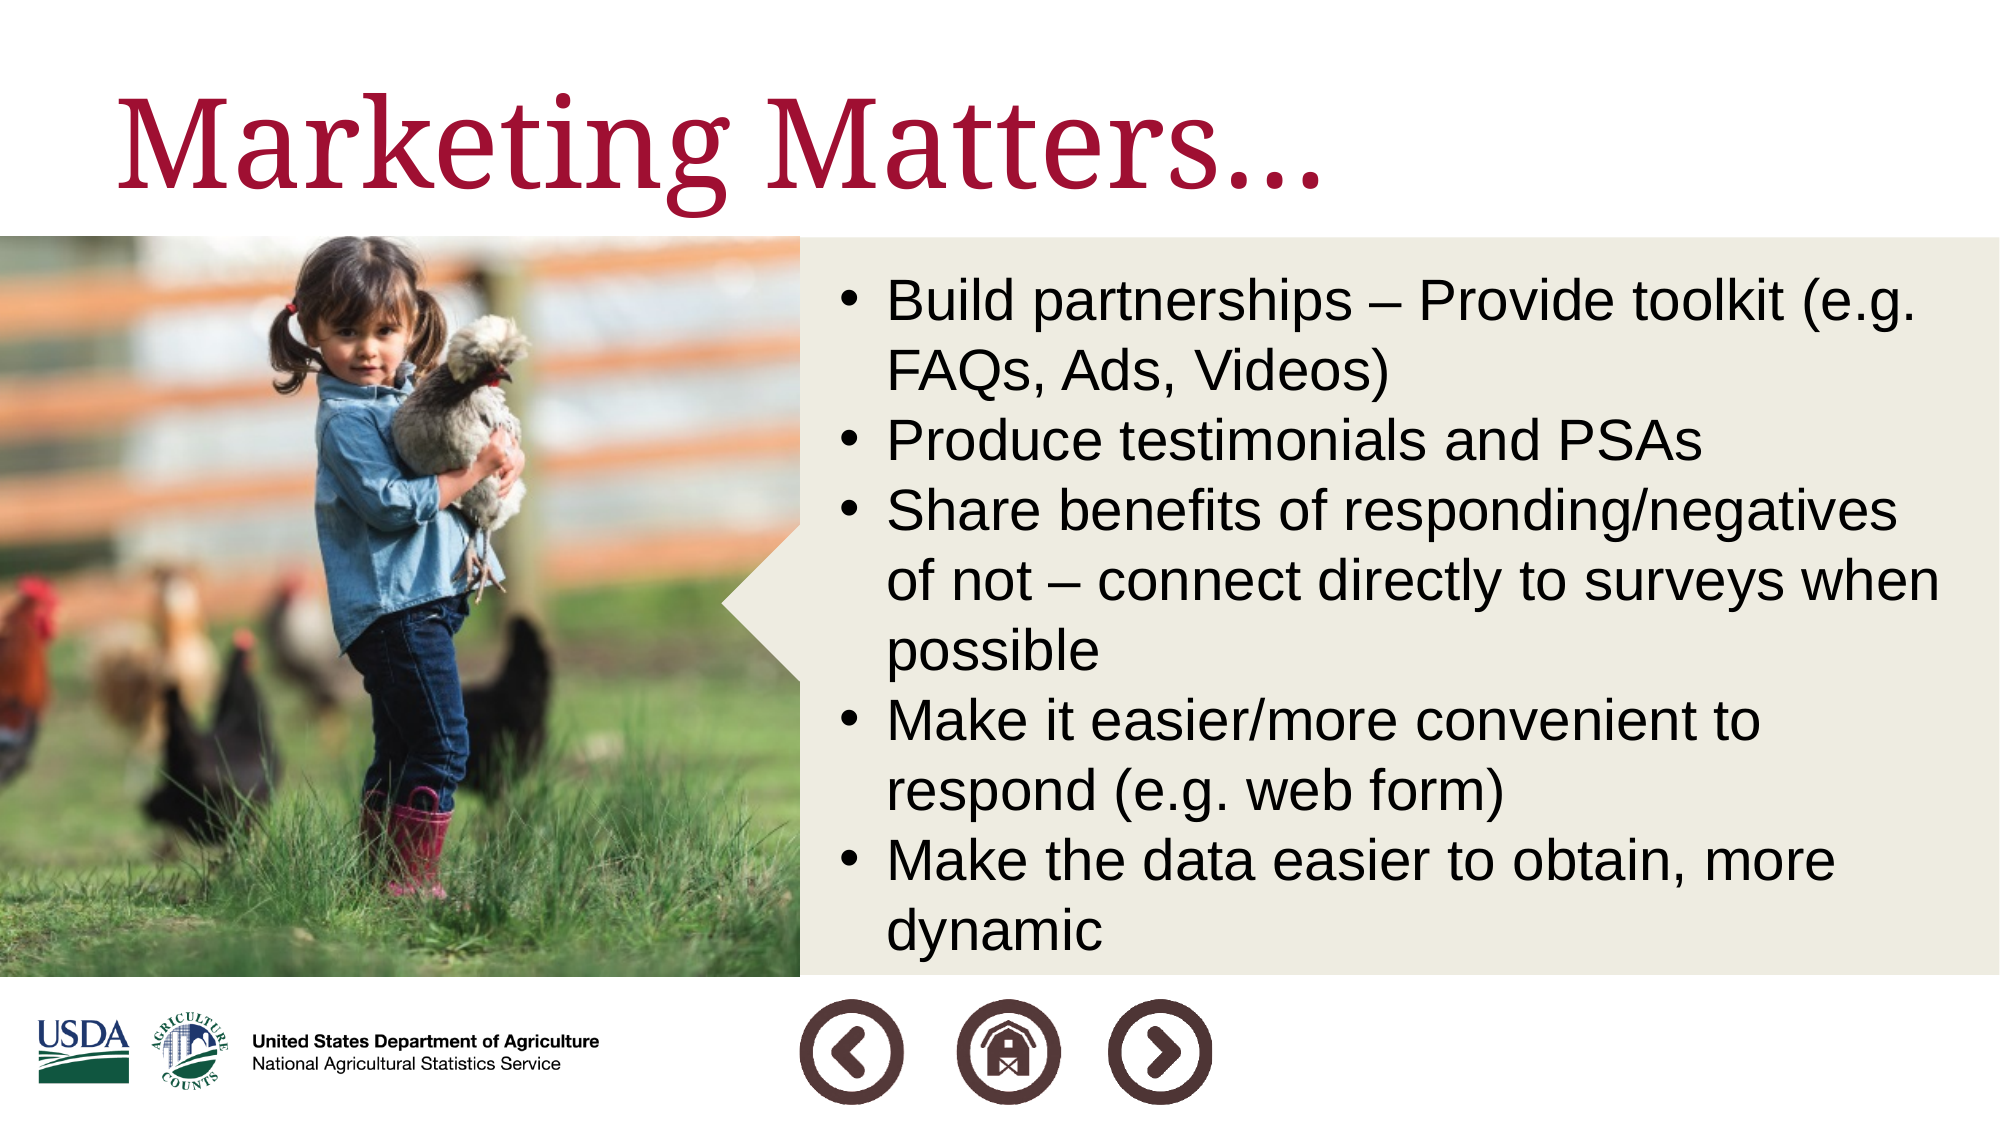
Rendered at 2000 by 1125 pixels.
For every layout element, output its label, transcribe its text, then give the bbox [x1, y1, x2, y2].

picture [947, 999, 1065, 1106]
picture [1100, 999, 1213, 1106]
picture [799, 999, 913, 1106]
picture [37, 1012, 599, 1090]
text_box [0, 236, 856, 977]
text_box Build partnerships – Provide toolkit (e.g. FAQs, Ads, Videos) Produce testimonials and PSAs Share benefits of responding/negatives of not – connect directly to surveys when possible Make it easier/more convenient to respond (e.g. web form) Make the data easier to obtain, more dynamic [861, 255, 1970, 970]
title Marketing Matters… [99, 45, 1900, 233]
